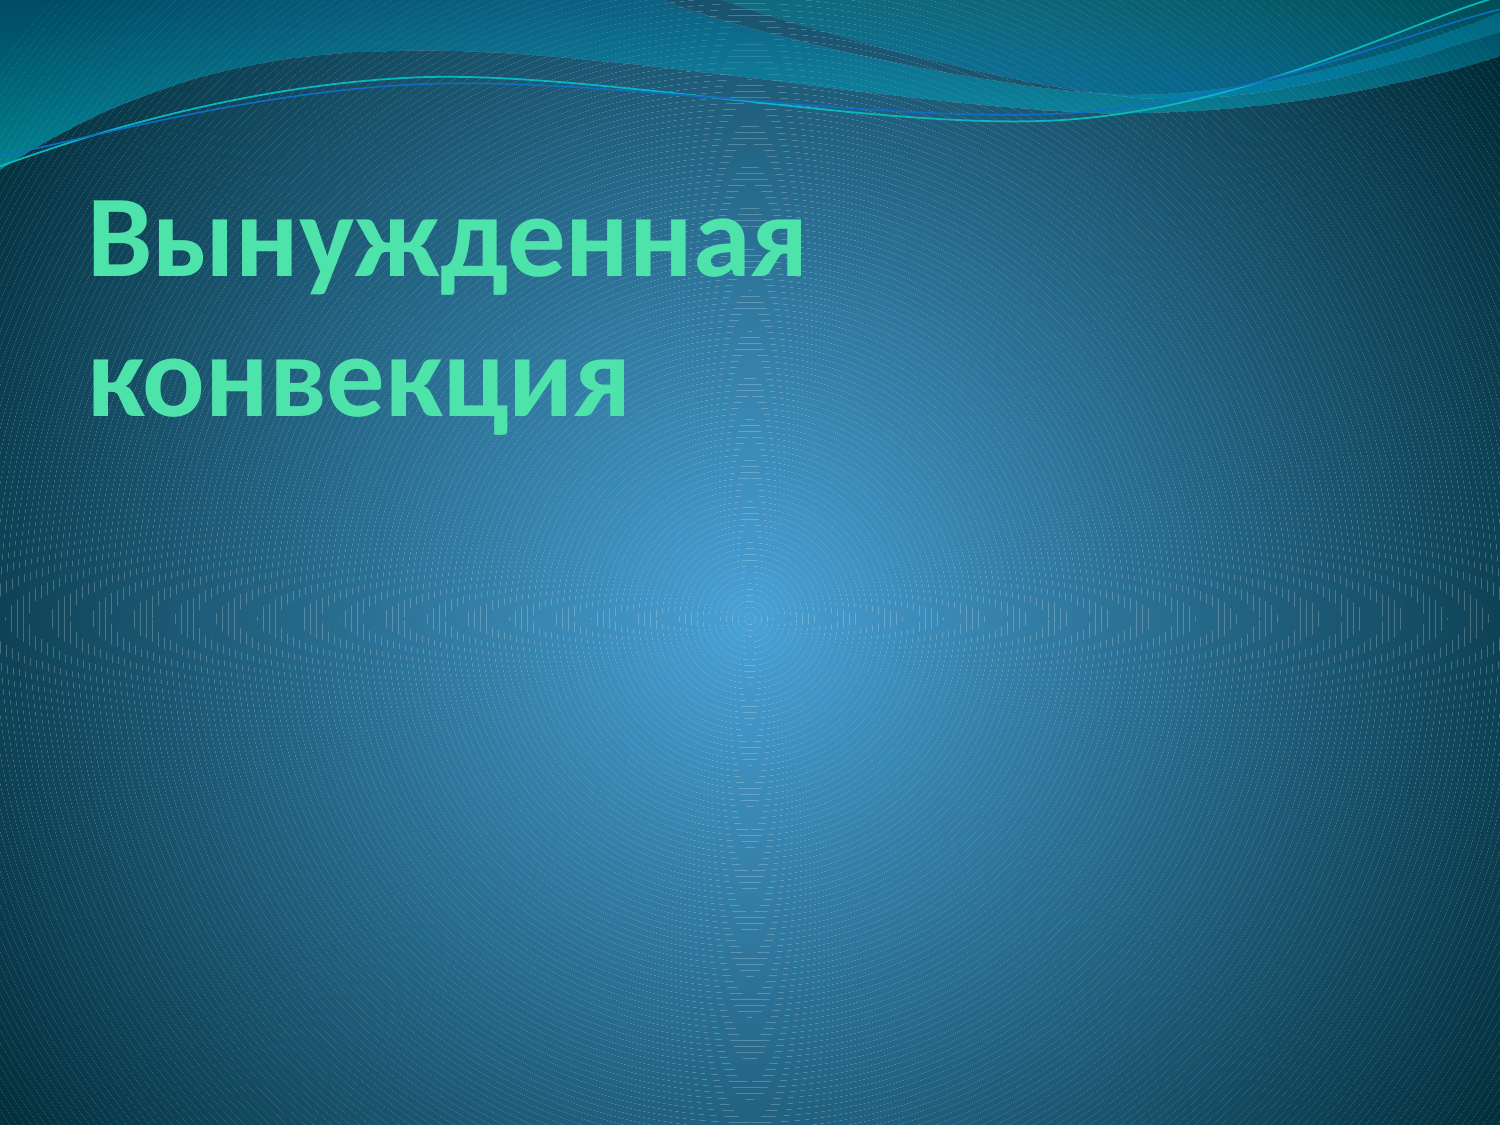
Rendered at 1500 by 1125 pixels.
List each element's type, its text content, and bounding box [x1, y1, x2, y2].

title Вынужденная конвекция [86, 216, 1362, 440]
